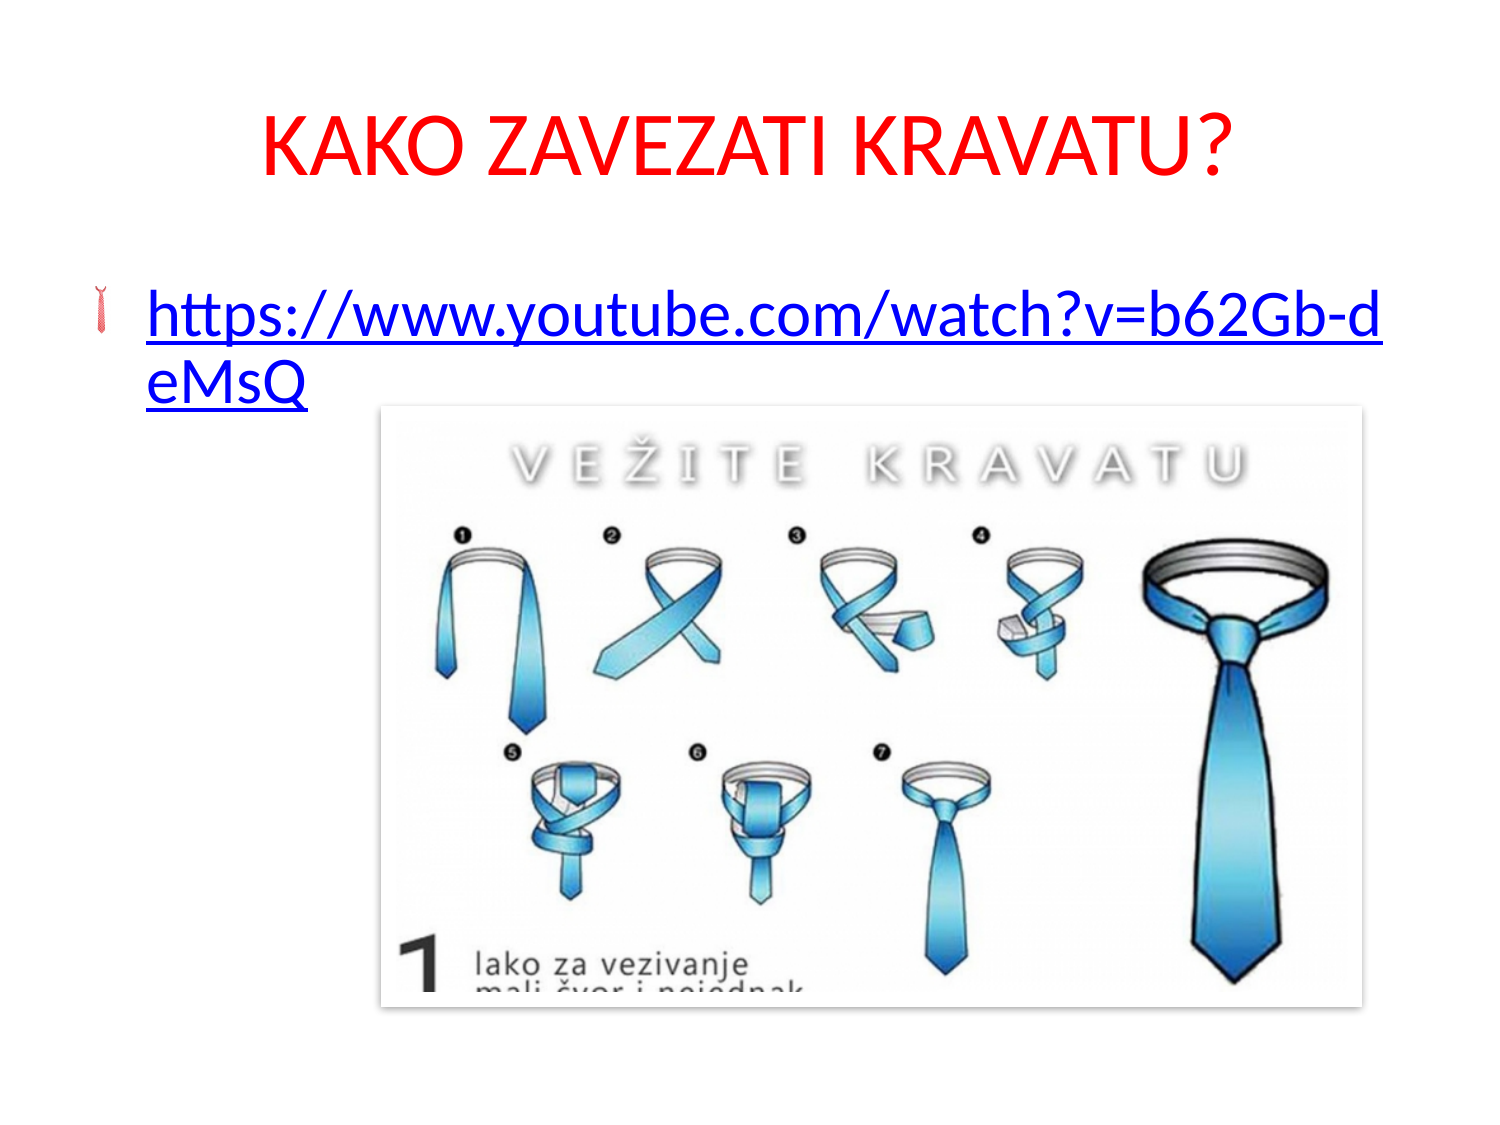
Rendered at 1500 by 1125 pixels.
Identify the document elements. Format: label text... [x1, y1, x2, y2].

picture [90, 286, 121, 334]
title KAKO ZAVEZATI KRAVATU? [75, 45, 1425, 233]
list https://www.youtube.com/watch?v=b62Gb-deMsQ [75, 262, 1425, 1005]
picture [395, 420, 1348, 993]
